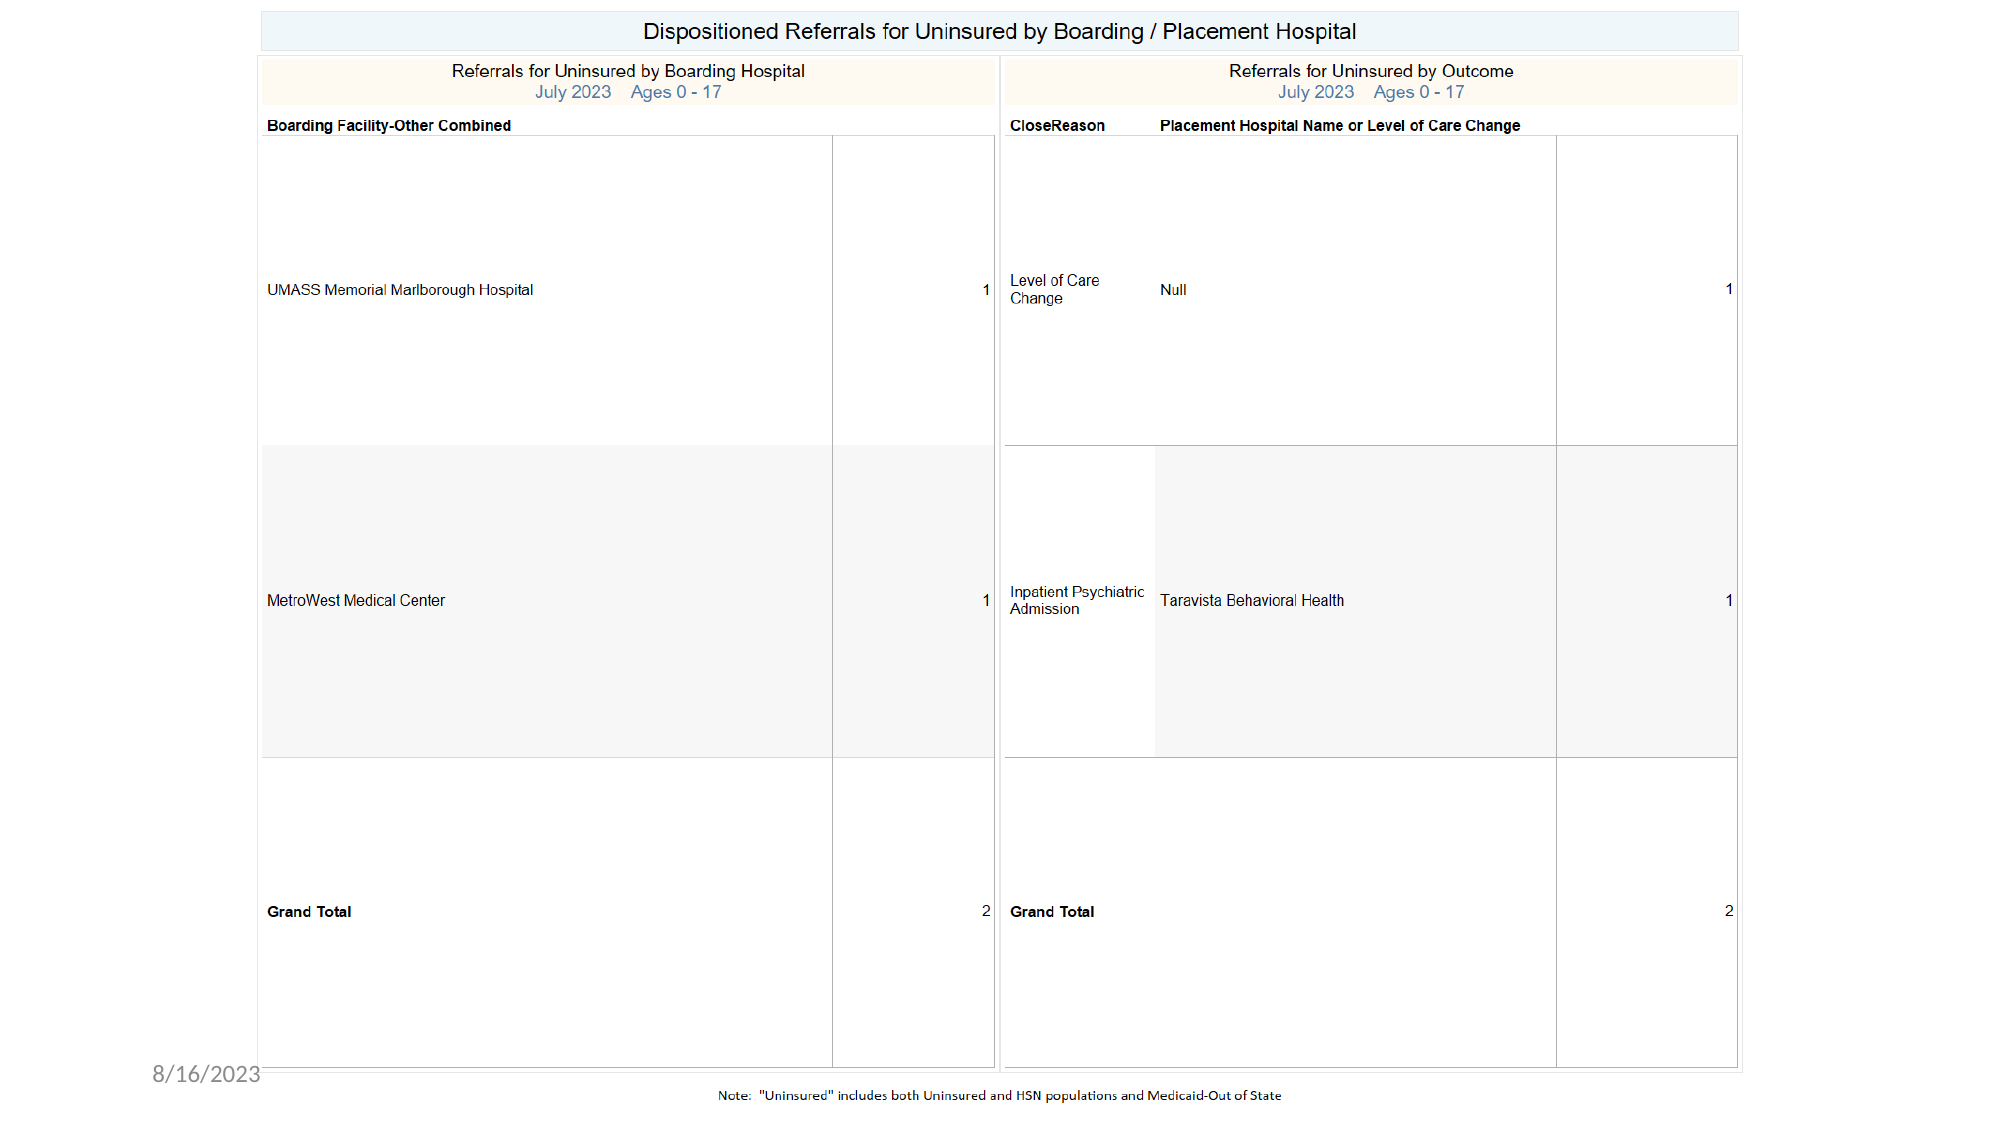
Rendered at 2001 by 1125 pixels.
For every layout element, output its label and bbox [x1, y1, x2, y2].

slide_number [137, 1042, 249, 1103]
picture [249, 0, 1750, 1125]
